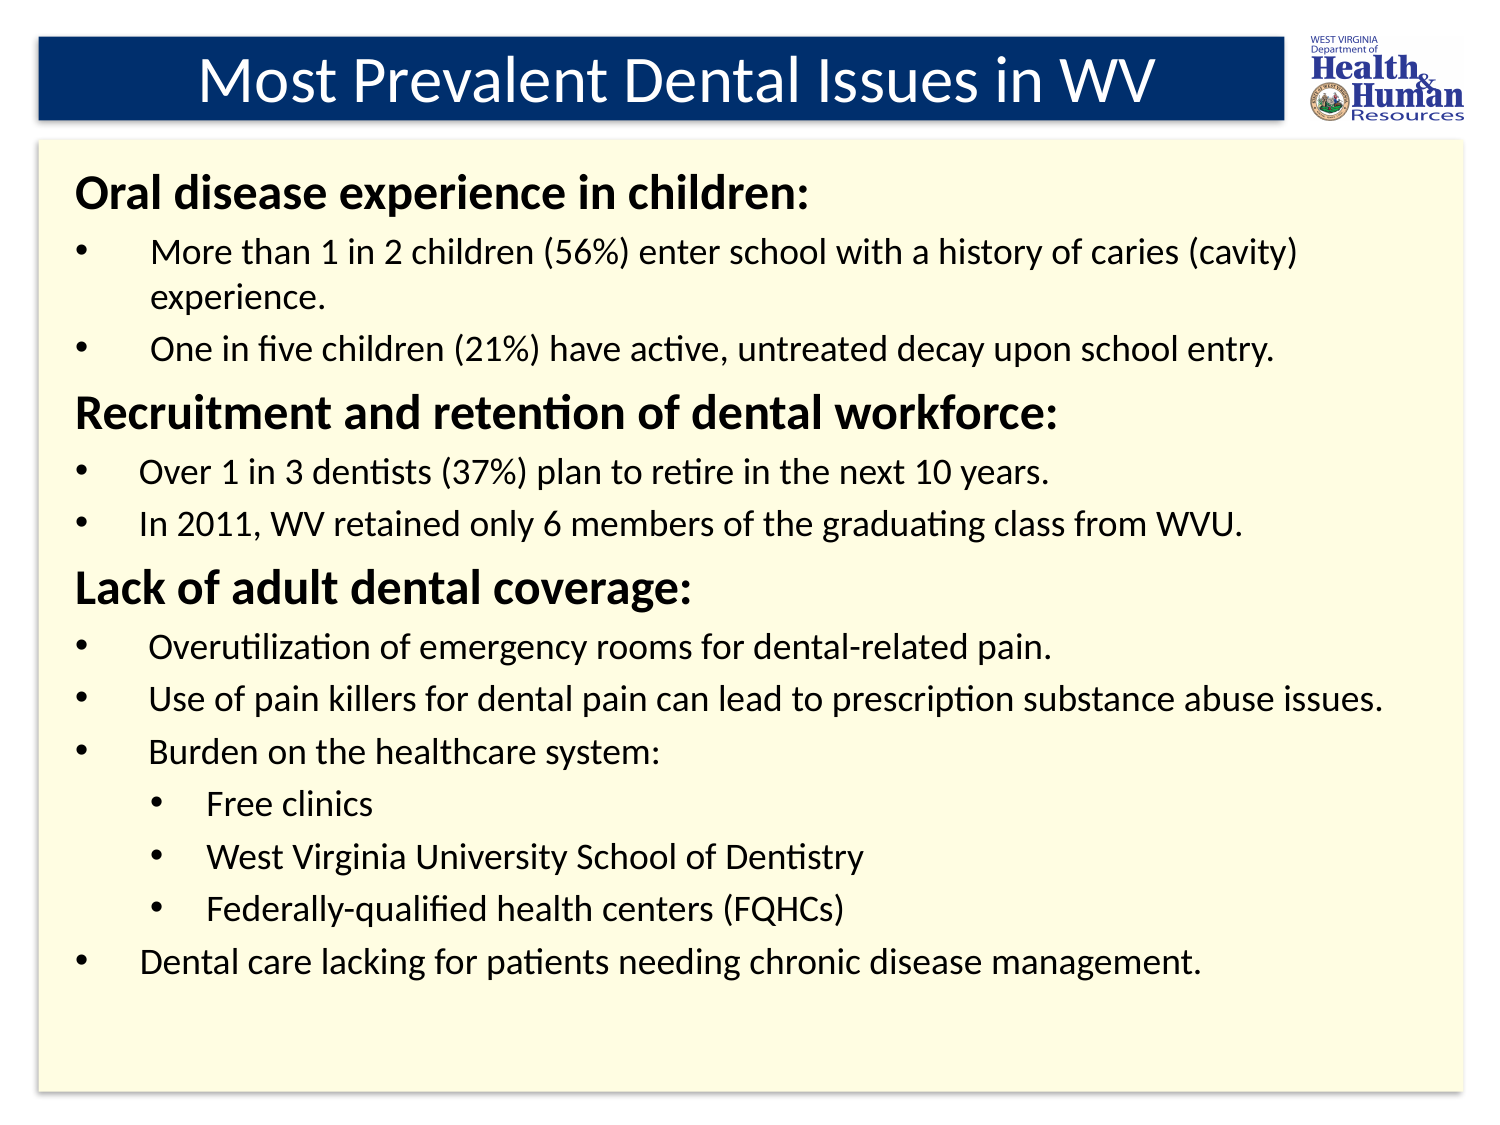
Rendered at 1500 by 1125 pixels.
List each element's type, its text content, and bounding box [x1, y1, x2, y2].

list Oral disease experience in children: More than 1 in 2 children (56%) enter school with a history of caries (cavity) experience. One in five children (21%) have active, untreated decay upon school entry. Recruitment and retention of dental workforce: Over 1 in 3 dentists (37%) plan to retire in the next 10 years. In 2011, WV retained only 6 members of the graduating class from WVU. Lack of adult dental coverage: Overutilization of emergency rooms for dental-related pain. Use of pain killers for dental pain can lead to prescription substance abuse issues. Burden on the healthcare system: Free clinics West Virginia University School of Dentistry Federally-qualified health centers (FQHCs) Dental care lacking for patients needing chronic disease management. [75, 159, 1425, 1083]
title Most Prevalent Dental Issues in WV [75, 37, 1281, 114]
picture [1310, 36, 1464, 121]
